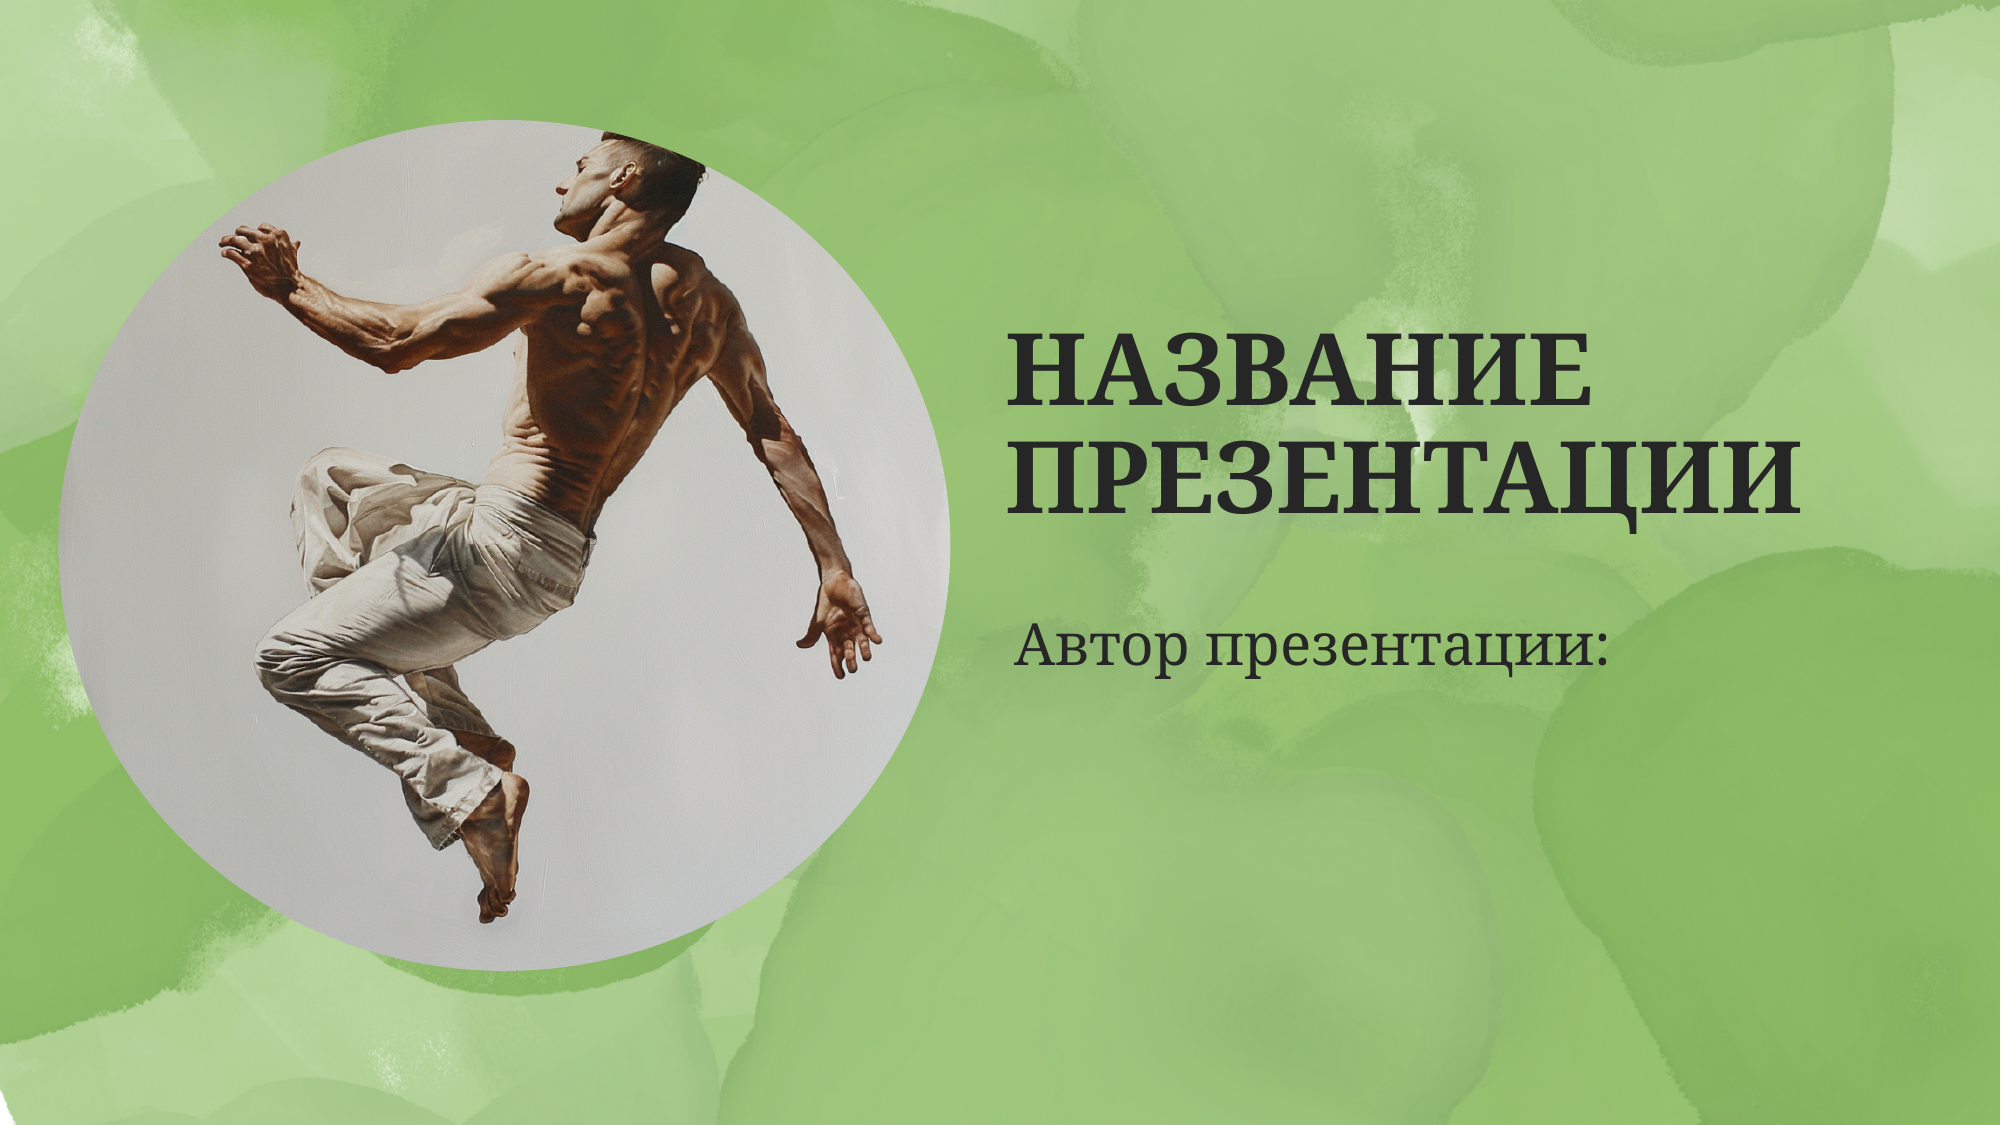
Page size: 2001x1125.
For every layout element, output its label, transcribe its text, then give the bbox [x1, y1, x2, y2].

text_box НАЗВАНИЕ ПРЕЗЕНТАЦИИ [990, 312, 1953, 601]
picture [58, 119, 951, 971]
text_box Автор презентации: [999, 599, 1793, 685]
